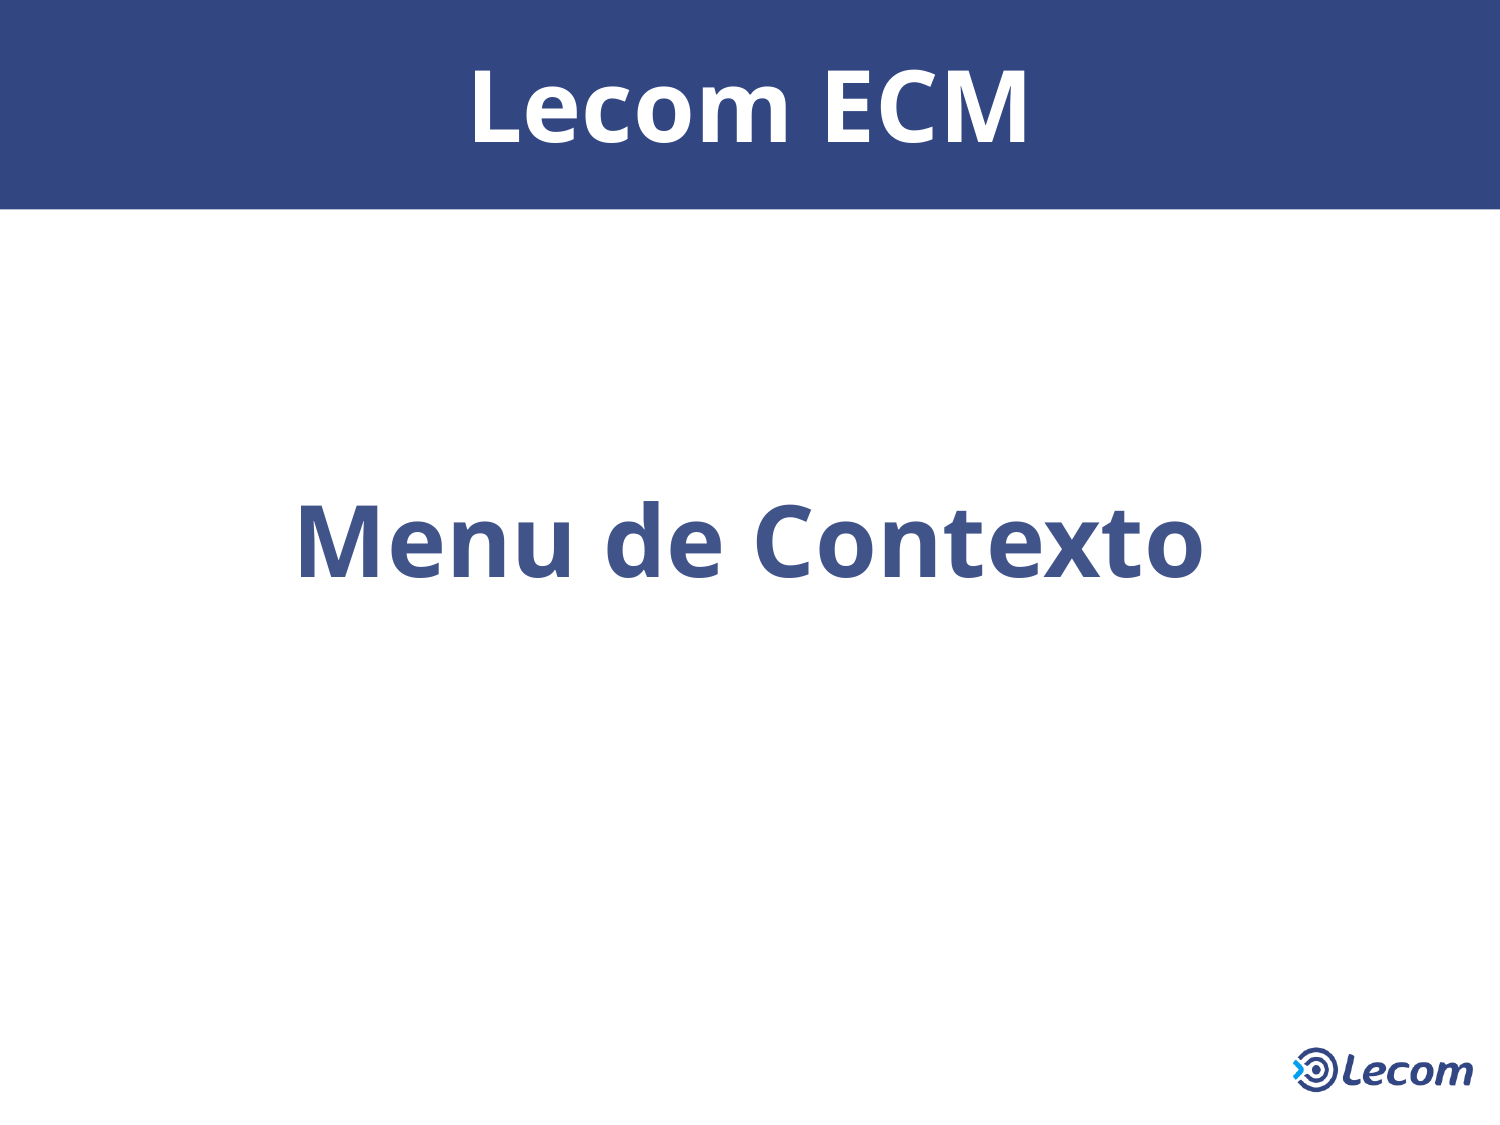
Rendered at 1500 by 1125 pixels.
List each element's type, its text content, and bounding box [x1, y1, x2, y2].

picture [1293, 1046, 1473, 1093]
text_box Menu de Contexto [0, 517, 1500, 678]
text_box Lecom ECM [0, 81, 1500, 243]
